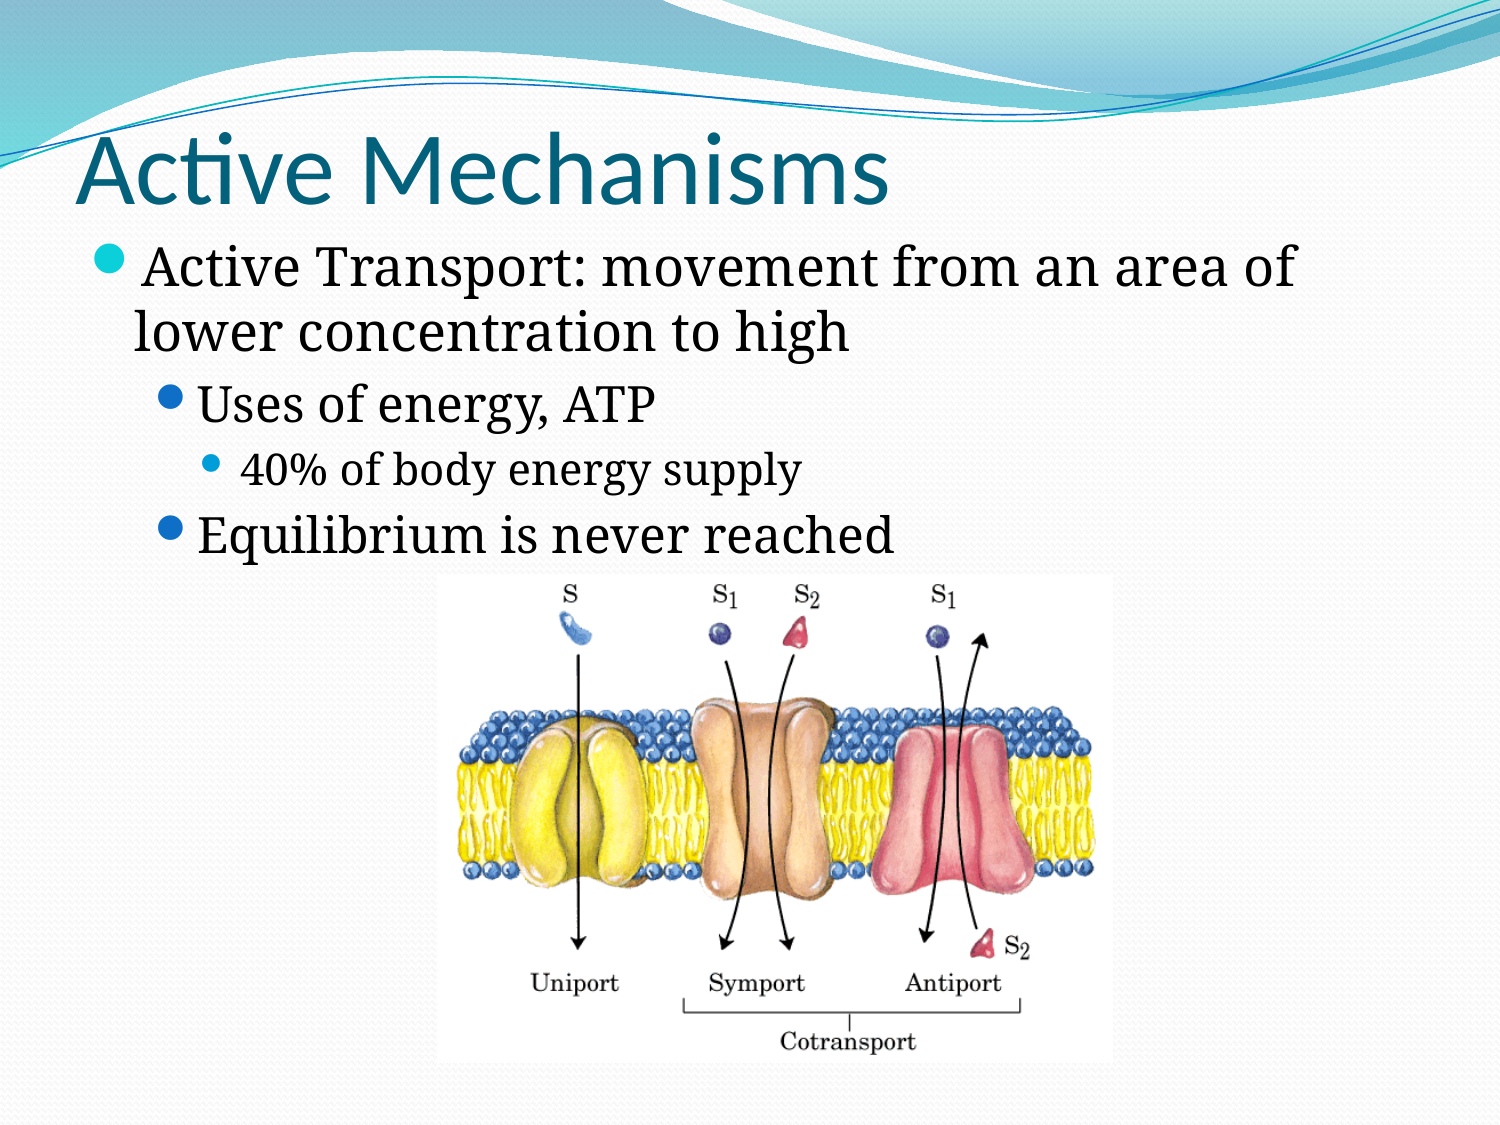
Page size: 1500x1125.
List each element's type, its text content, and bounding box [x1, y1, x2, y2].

title Active Mechanisms [74, 37, 1426, 224]
list Active Transport: movement from an area of lower concentration to high Uses of energy, ATP 40% of body energy supply Equilibrium is never reached [74, 224, 1426, 946]
picture [437, 574, 1113, 1064]
